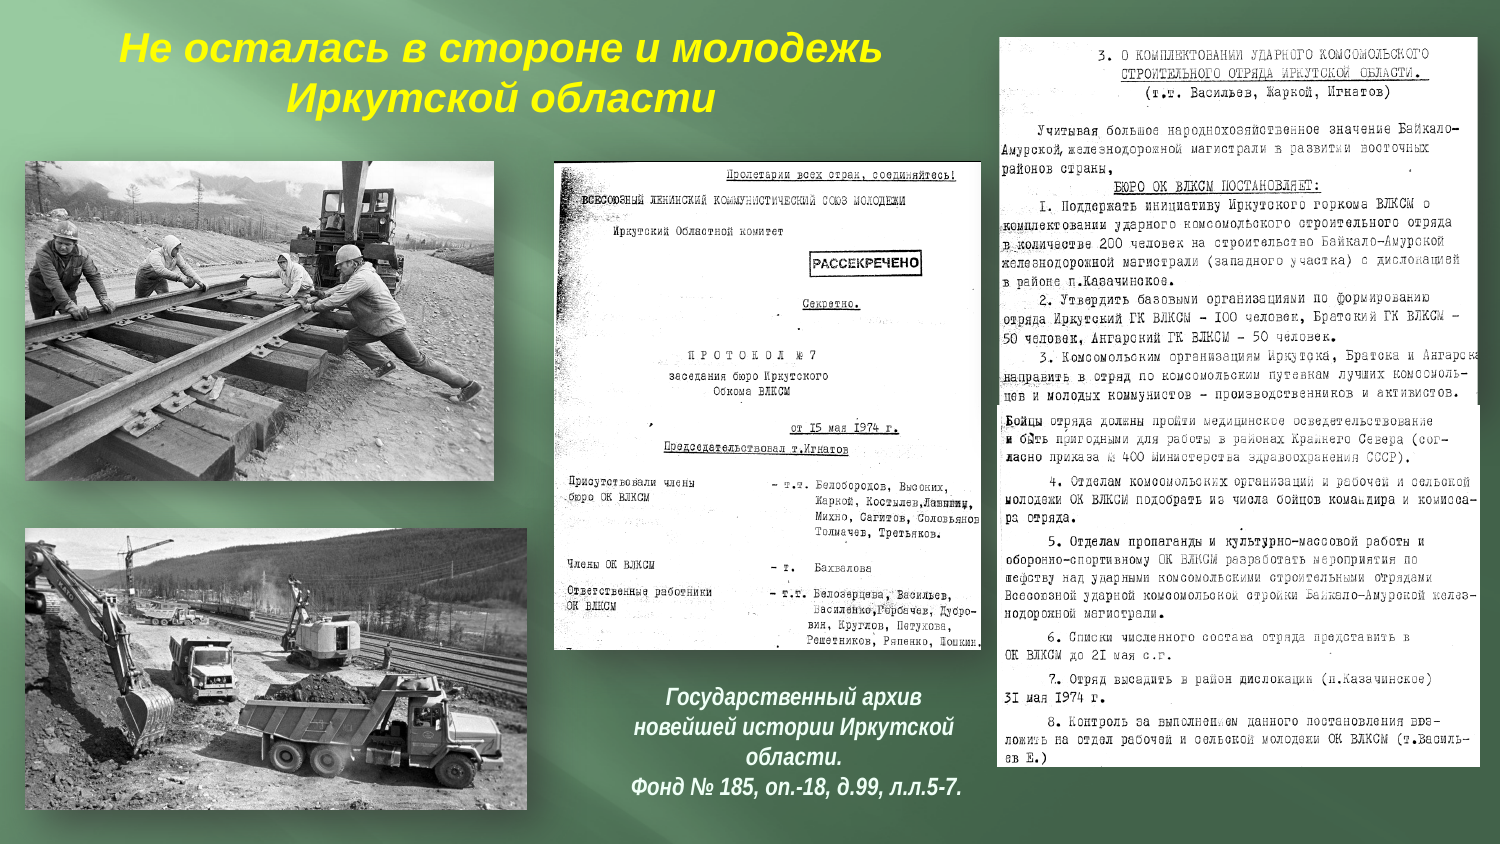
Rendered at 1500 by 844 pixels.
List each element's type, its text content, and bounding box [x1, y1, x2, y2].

text_box Не осталась в стороне и молодежь Иркутской области [16, 13, 987, 129]
text_box Государственный архив новейшей истории Иркутской области. Фонд № 185, оп.-18, д.99, л.л.5-7. [608, 692, 981, 808]
picture [554, 161, 981, 650]
picture [25, 161, 494, 482]
picture [997, 37, 1480, 768]
picture [25, 527, 527, 810]
